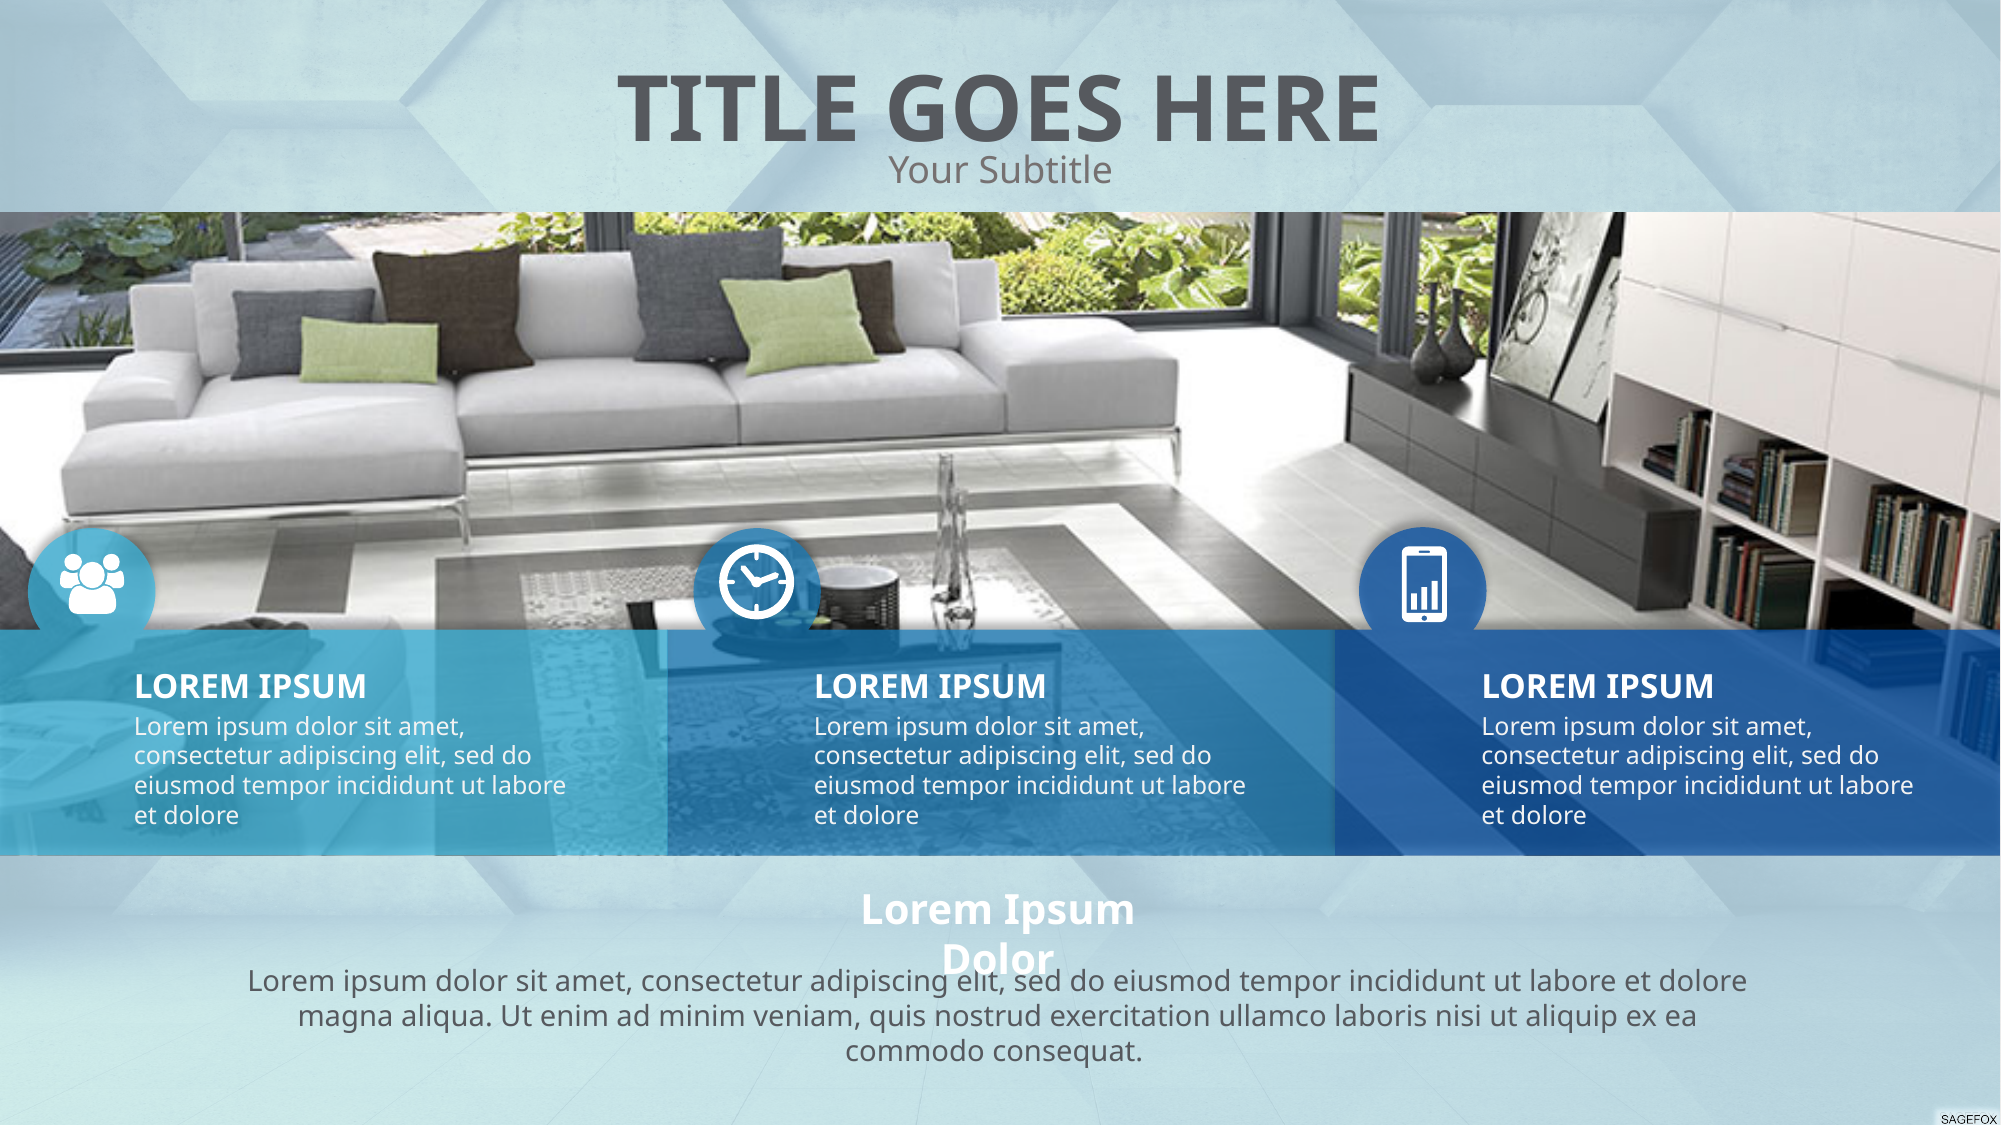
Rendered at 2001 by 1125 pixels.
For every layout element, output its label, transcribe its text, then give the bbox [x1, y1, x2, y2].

text_box [60, 553, 125, 614]
text_box [0, 527, 669, 857]
text_box [1334, 526, 2000, 857]
picture [1938, 1114, 1999, 1125]
text_box LOREM IPSUM Lorem ipsum dolor sit amet, consectetur adipiscing elit, sed do eiusmod tempor incididunt ut labore et dolore [124, 660, 580, 835]
text_box [0, 212, 2000, 617]
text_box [719, 544, 795, 620]
text_box LOREM IPSUM Lorem ipsum dolor sit amet, consectetur adipiscing elit, sed do eiusmod tempor incididunt ut labore et dolore [1471, 660, 1928, 835]
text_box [227, 899, 1769, 1042]
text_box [1401, 546, 1447, 623]
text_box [548, 42, 1452, 199]
text_box [669, 527, 1334, 857]
text_box LOREM IPSUM Lorem ipsum dolor sit amet, consectetur adipiscing elit, sed do eiusmod tempor incididunt ut labore et dolore [803, 660, 1260, 835]
